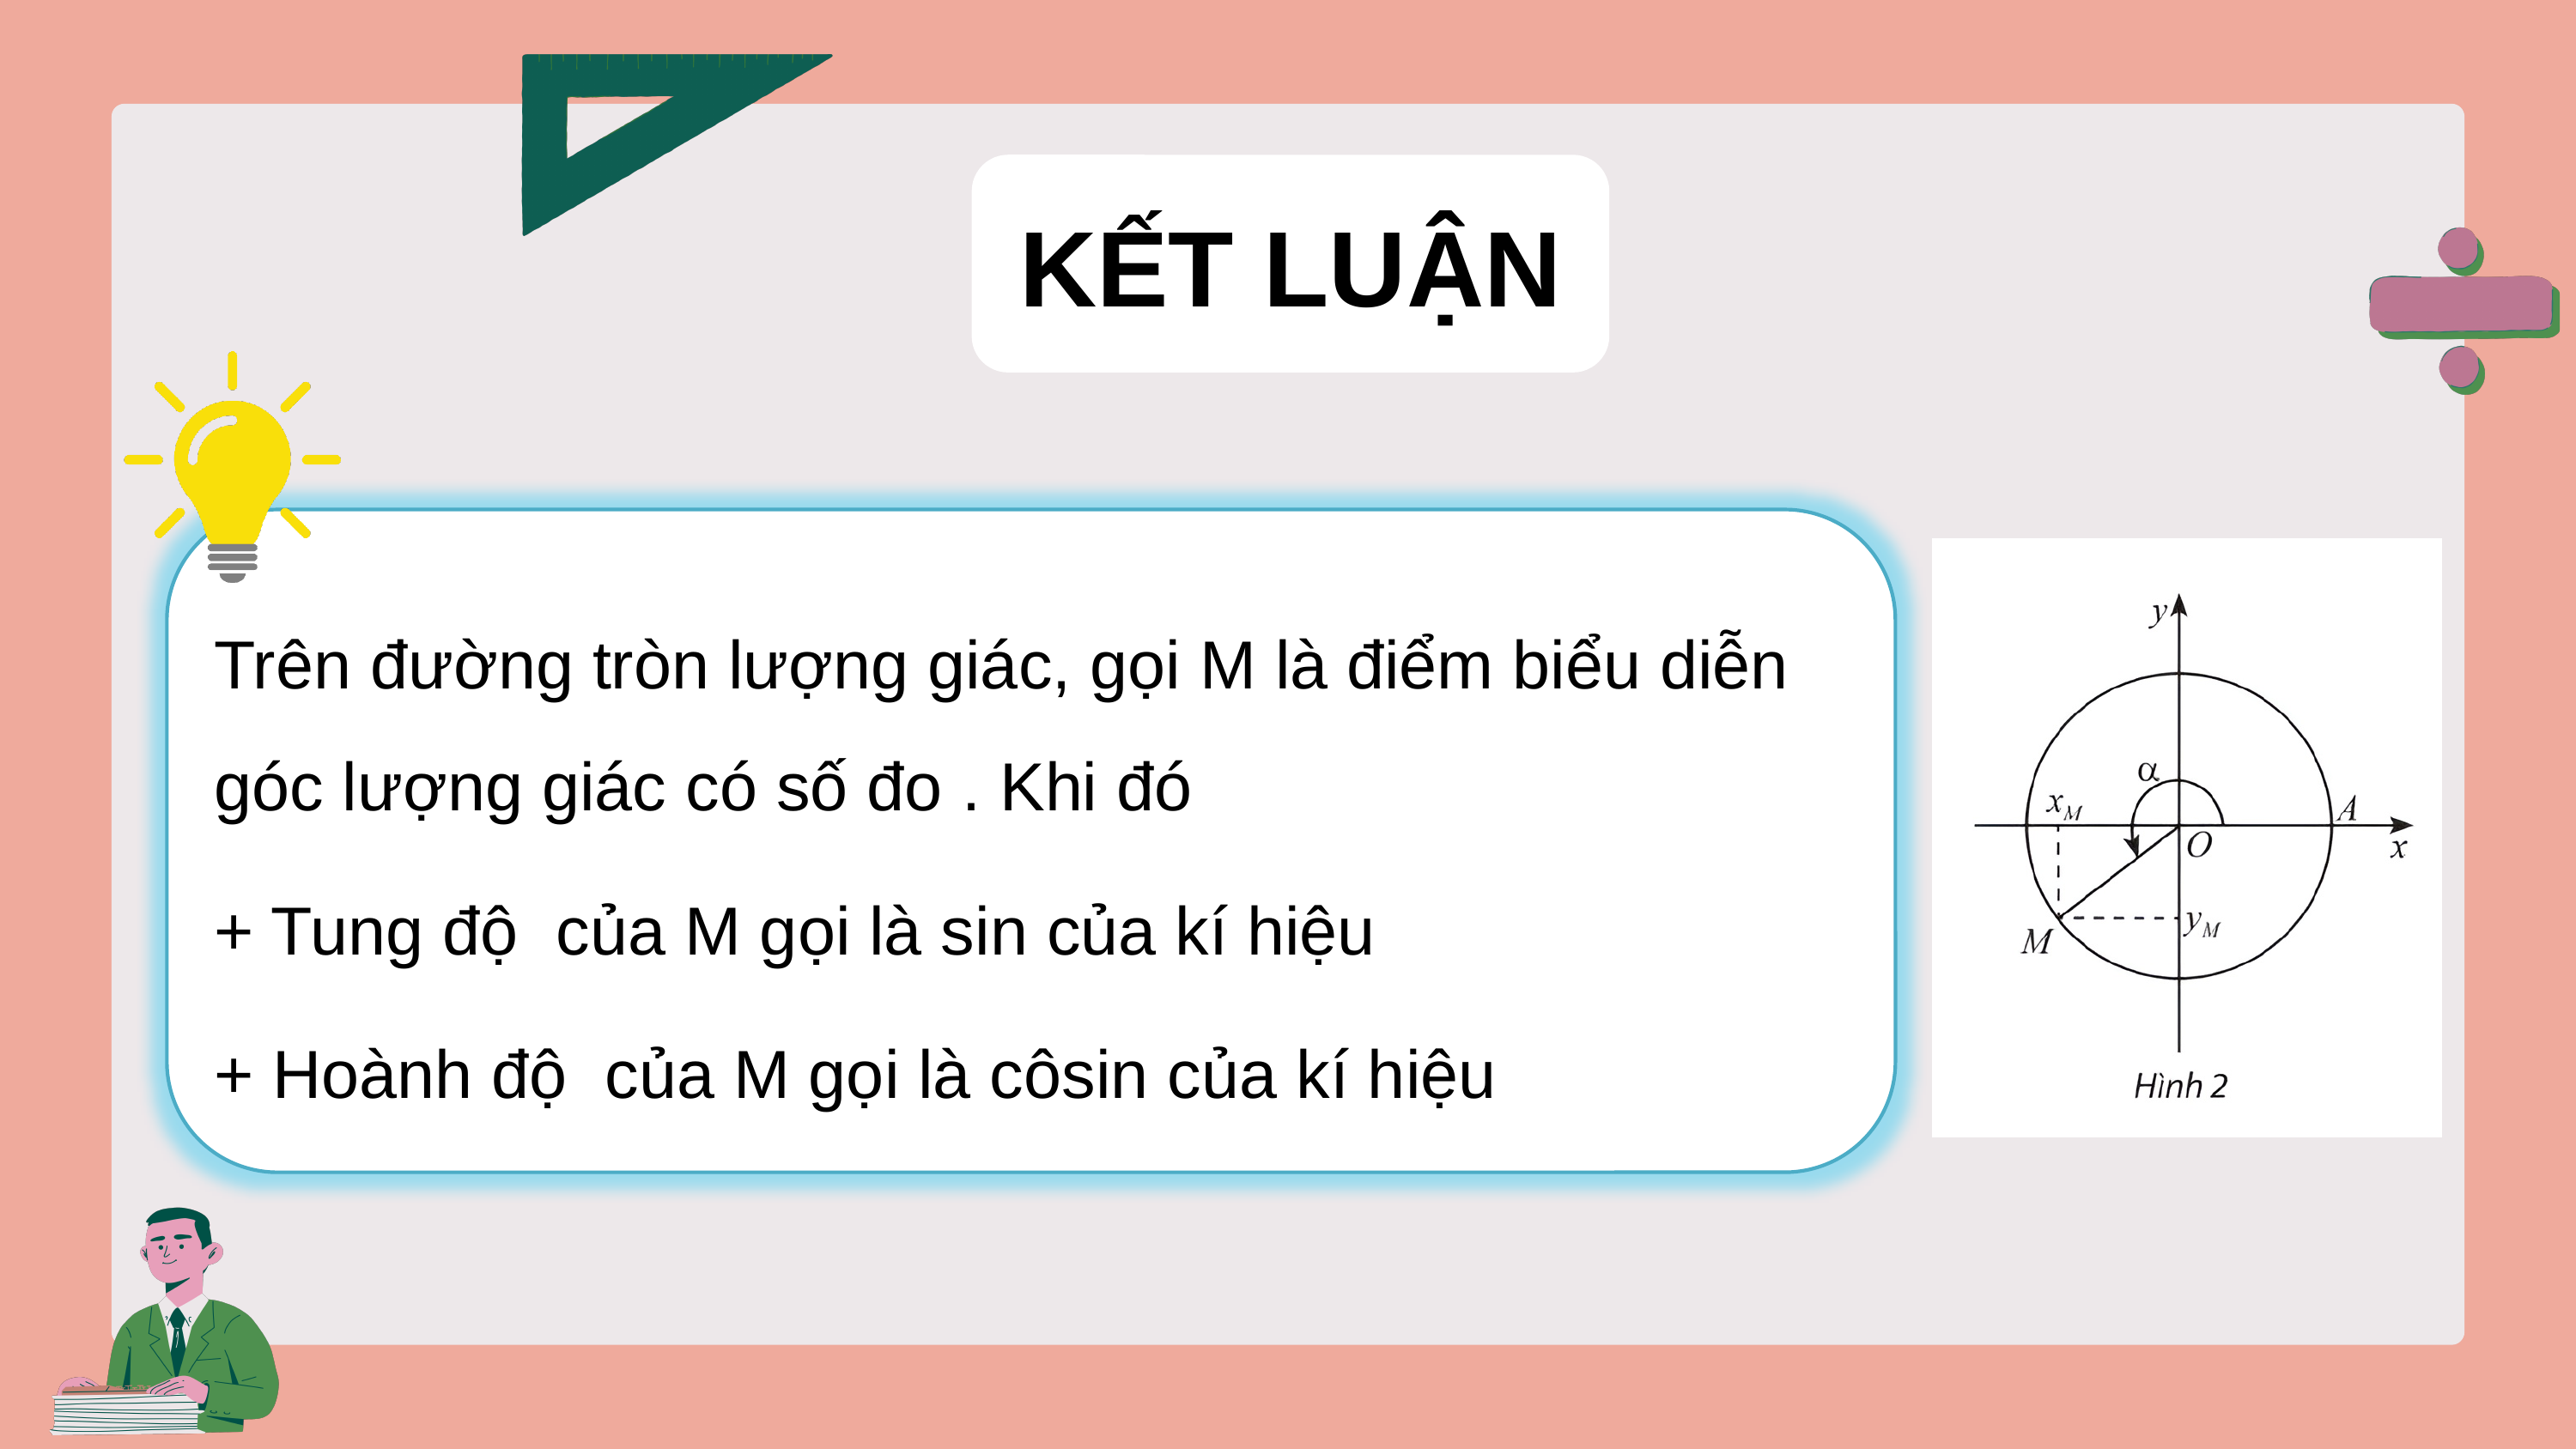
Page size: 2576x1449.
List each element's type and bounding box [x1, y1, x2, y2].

text_box [521, 54, 833, 101]
picture [1932, 537, 2442, 1137]
picture [26, 350, 438, 583]
text_box [2468, 227, 2561, 396]
text_box [111, 103, 2465, 1345]
text_box [49, 1207, 279, 1435]
